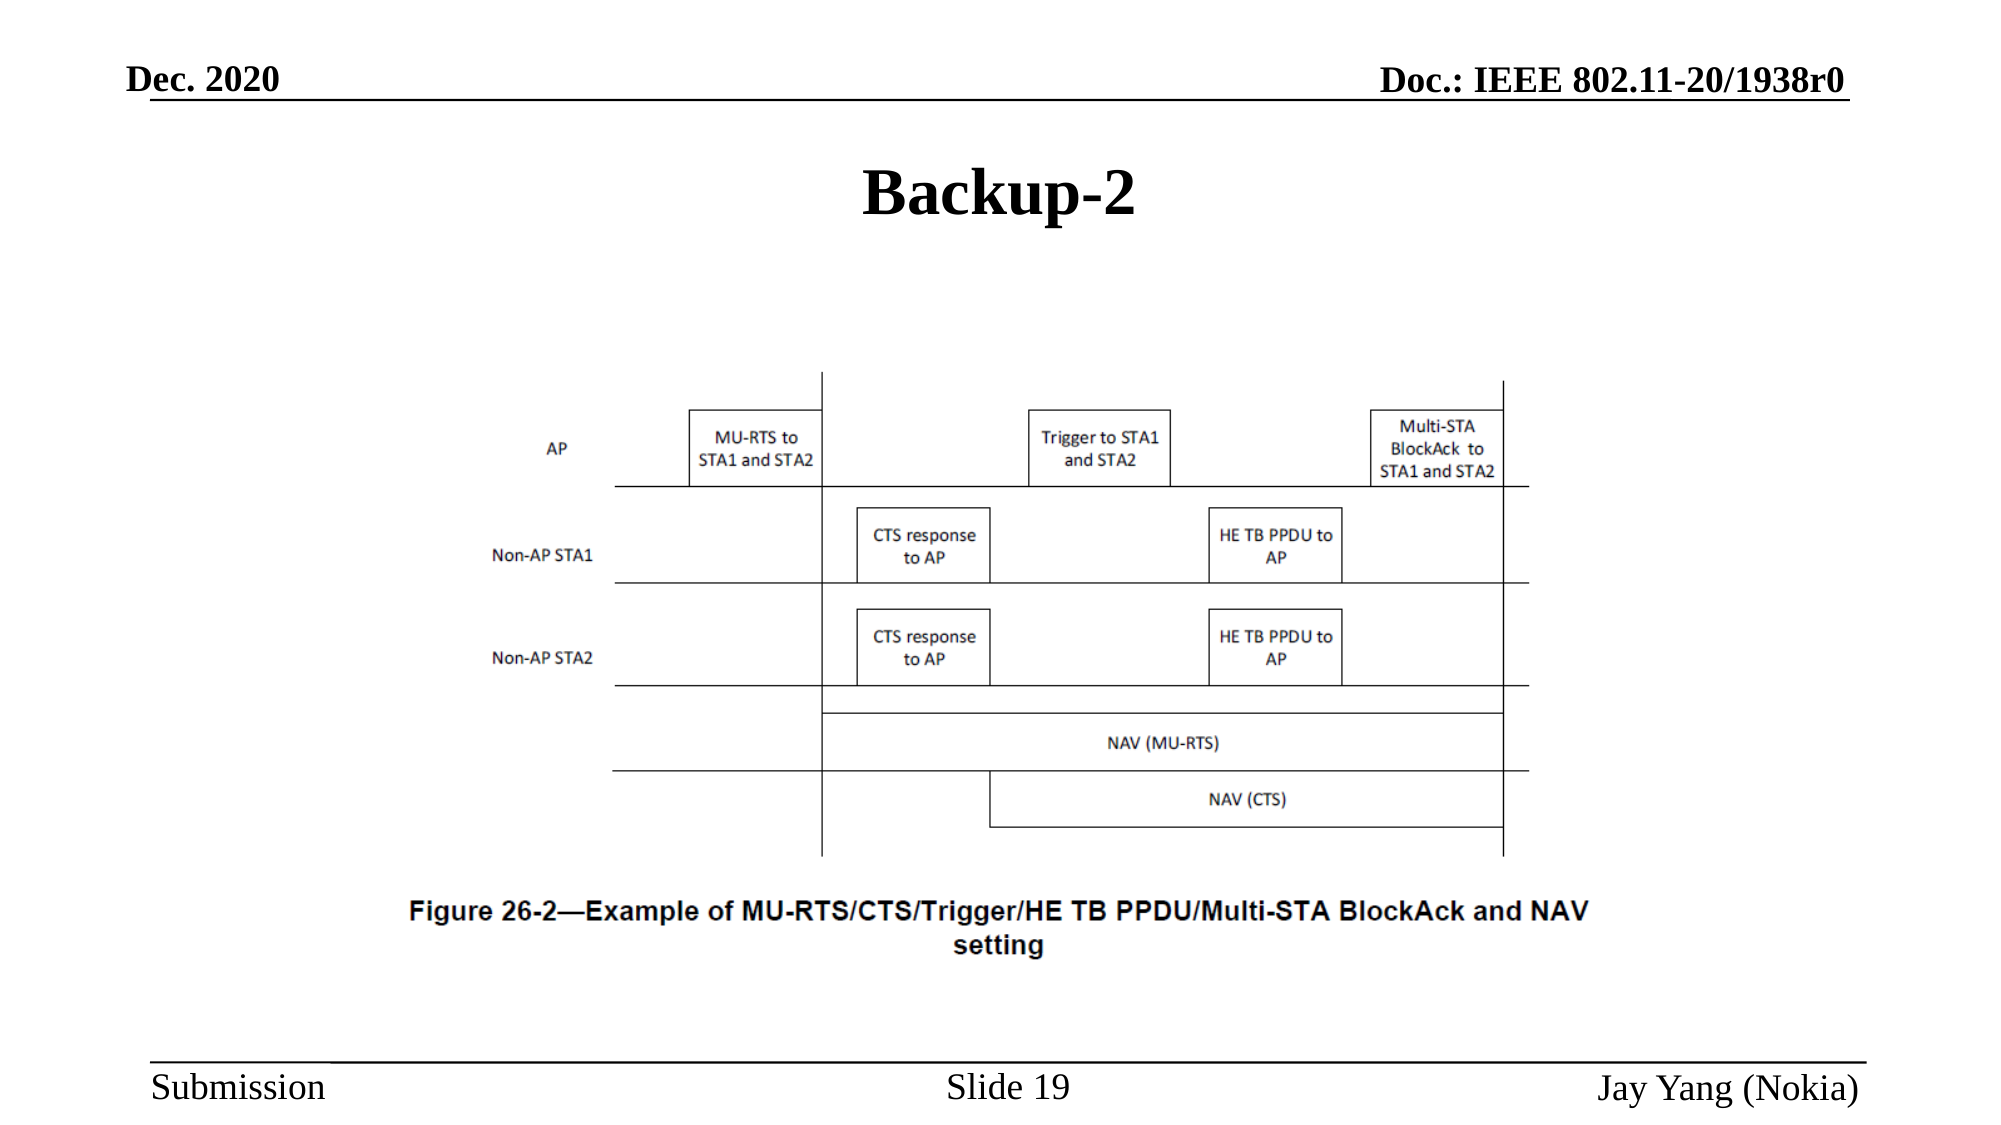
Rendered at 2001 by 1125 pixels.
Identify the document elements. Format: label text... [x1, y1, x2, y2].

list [382, 346, 1638, 993]
footer Jay Yang (Nokia) [1585, 1062, 1860, 1109]
slide_number Slide 19 [942, 1061, 1075, 1108]
title Backup-2 [149, 112, 1851, 263]
